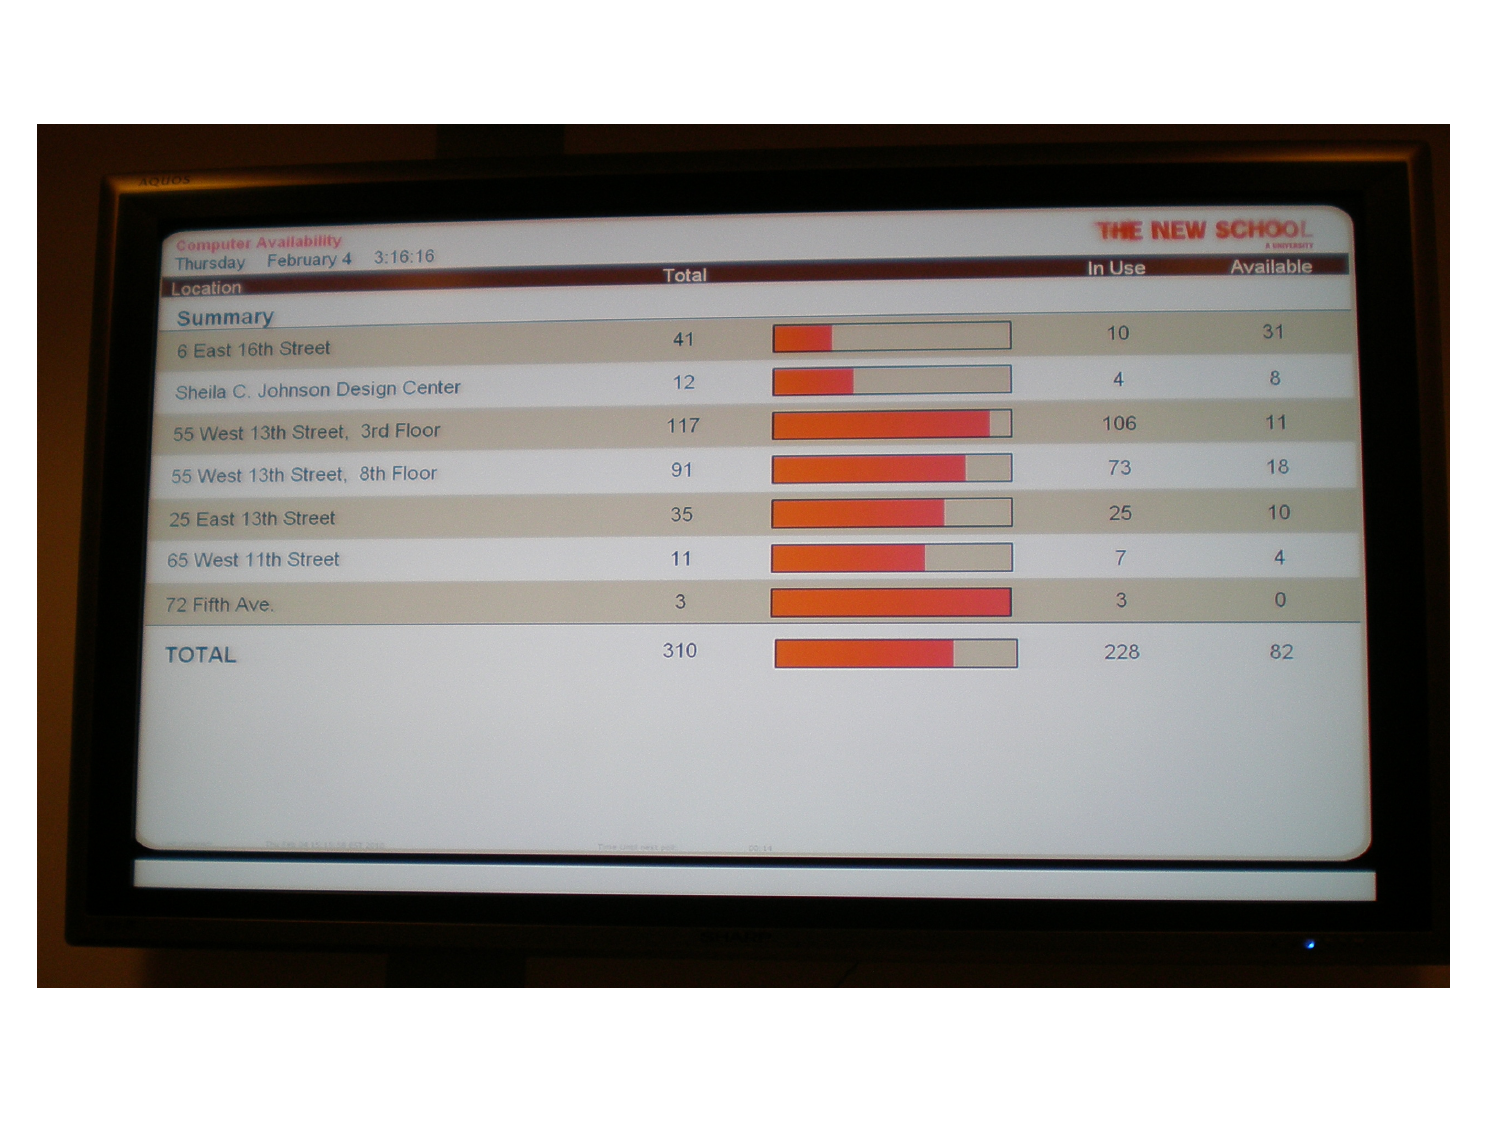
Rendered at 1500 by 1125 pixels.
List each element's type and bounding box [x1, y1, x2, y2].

picture [37, 124, 1451, 988]
